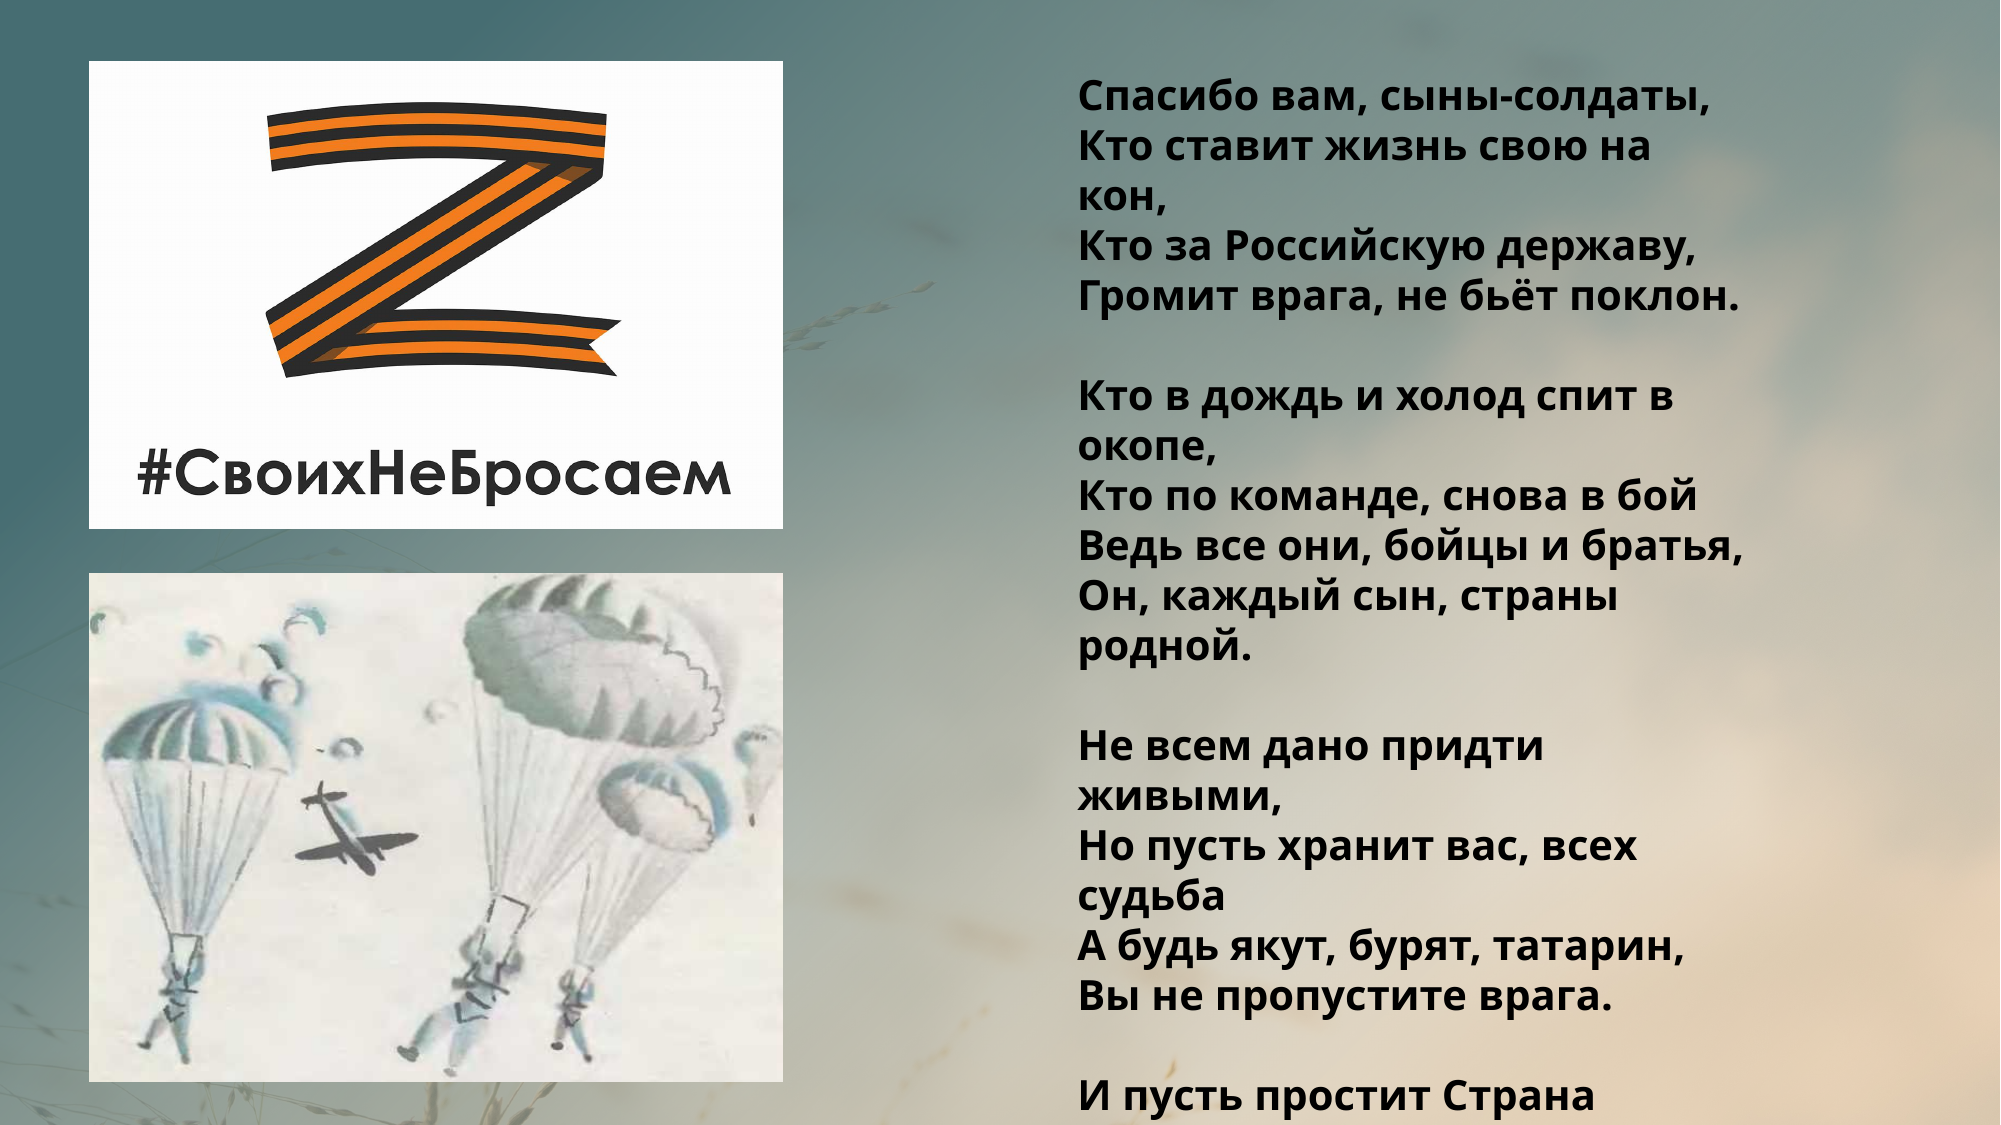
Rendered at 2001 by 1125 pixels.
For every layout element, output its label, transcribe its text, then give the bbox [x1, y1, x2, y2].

picture [89, 61, 783, 529]
text_box Спасибо вам, сыны-солдаты, Кто ставит жизнь свою на кон, Кто за Российскую державу, Громит врага, не бьёт поклон. Кто в дождь и холод спит в окопе, Кто по команде, снова в бой Ведь все они, бойцы и братья, Он, каждый сын, страны родной. Не всем дано придти живыми, Но пусть хранит вас, всех судьба А будь якут, бурят, татарин, Вы не пропустите врага. И пусть простит Страна большая, Но всё же я хочу сказать, Что русский тот, кто за Россию, Не пожалеет жизнь отдать. [1062, 61, 1761, 1125]
picture [89, 573, 783, 1082]
